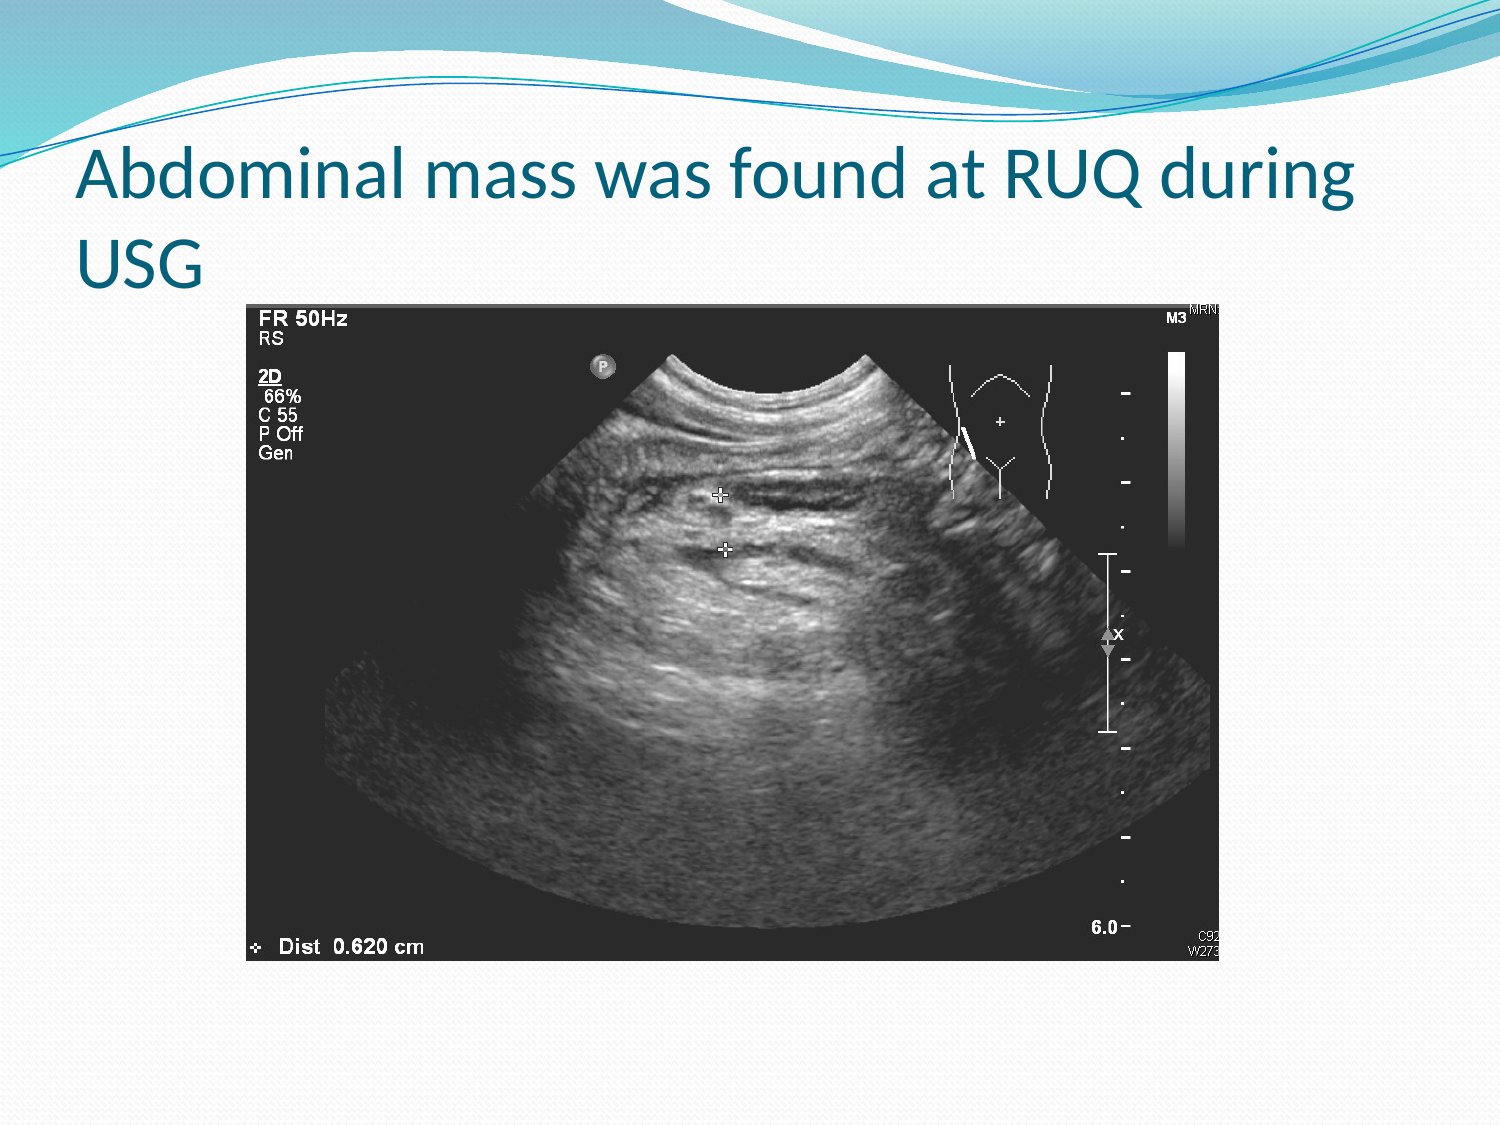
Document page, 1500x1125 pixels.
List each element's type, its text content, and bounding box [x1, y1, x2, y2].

title Abdominal mass was found at RUQ during USG [74, 115, 1426, 304]
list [245, 304, 1219, 962]
